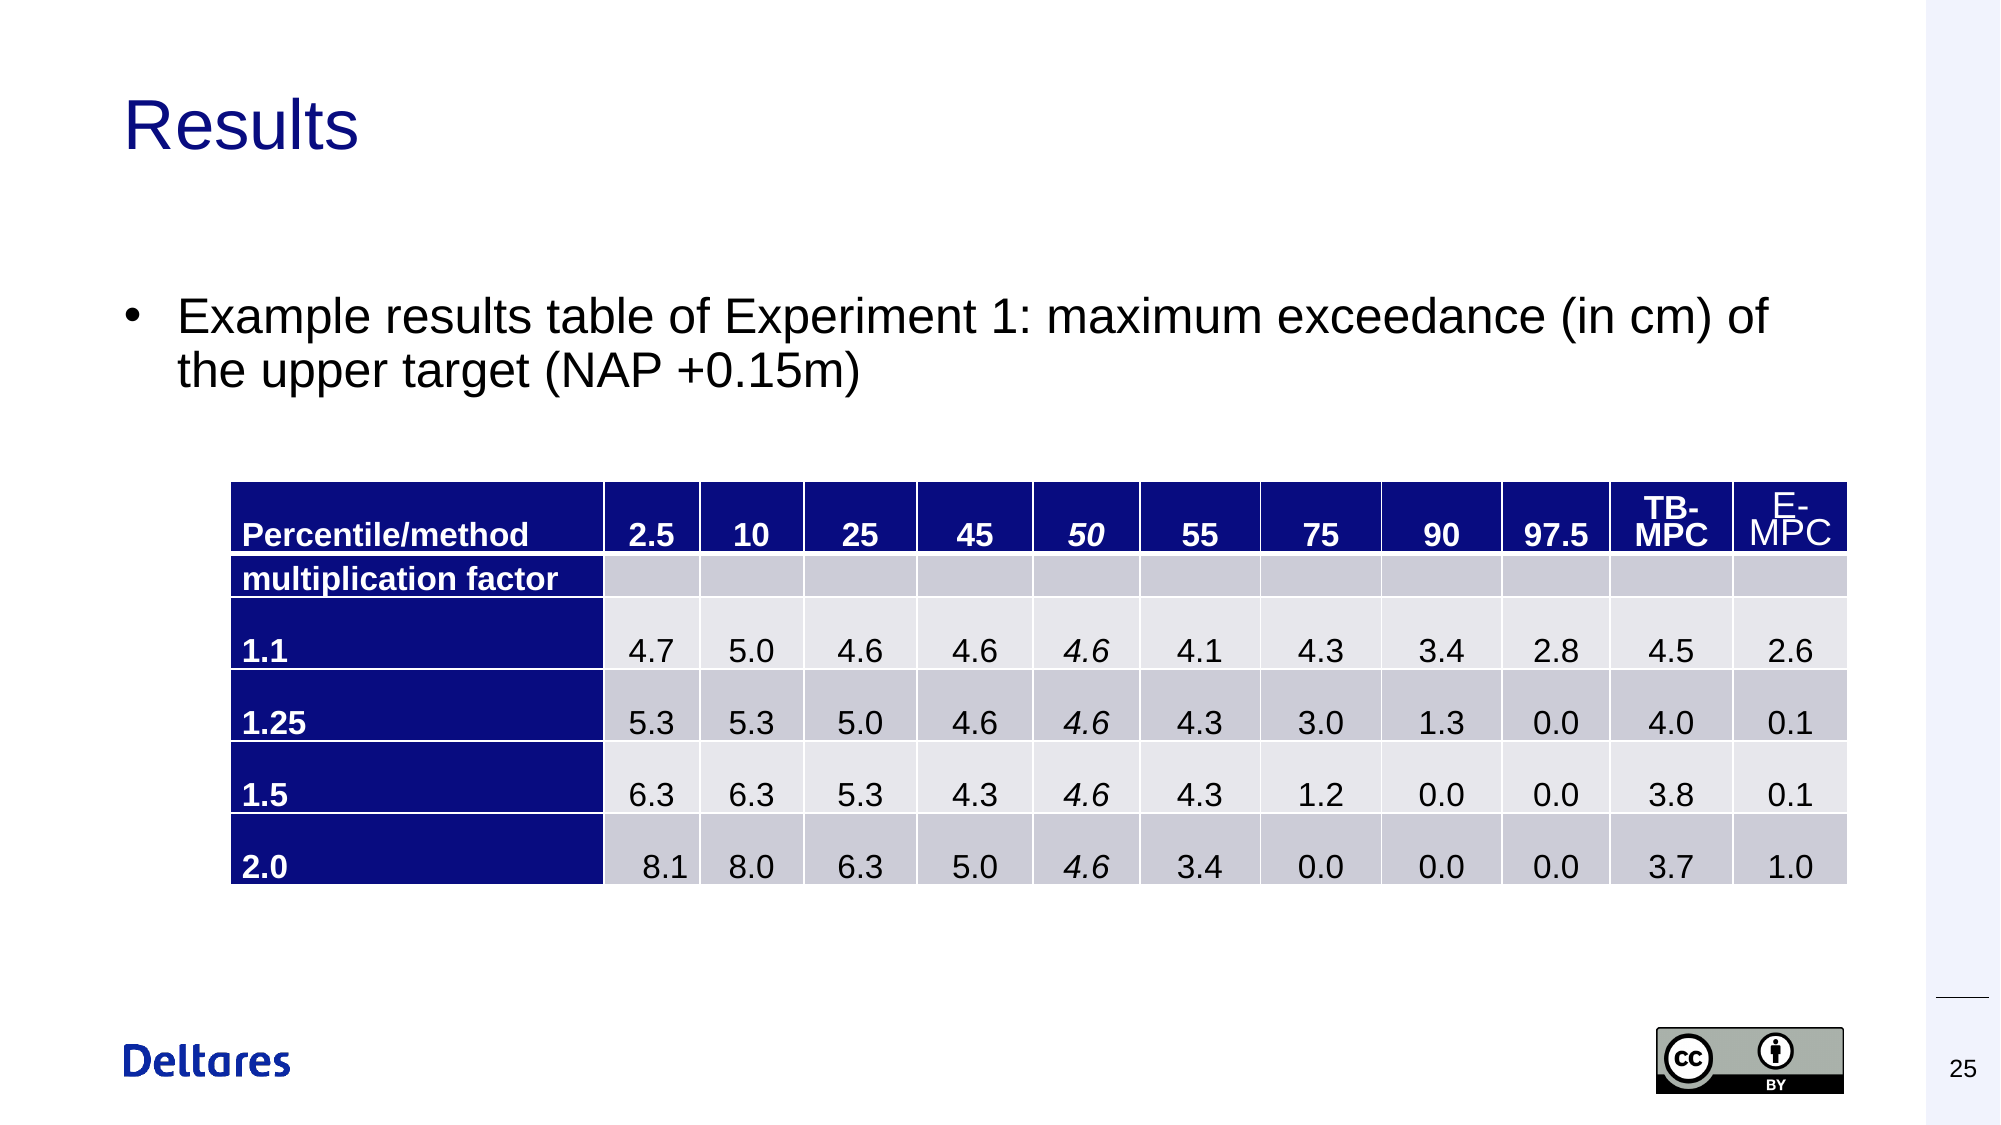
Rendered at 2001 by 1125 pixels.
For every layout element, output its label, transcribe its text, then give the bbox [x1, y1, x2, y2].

table_cell 5.0 [701, 598, 803, 668]
table_cell 5.3 [605, 670, 699, 740]
table_cell 0.0 [1503, 670, 1609, 740]
table_header 10 [701, 482, 803, 551]
table_cell [805, 556, 916, 596]
table_cell 6.3 [701, 742, 803, 812]
table_cell 4.0 [1611, 670, 1732, 740]
table_cell multiplication factor [231, 556, 603, 596]
table_cell [701, 556, 803, 596]
table_cell 8.0 [701, 814, 803, 884]
table_cell 4.6 [1034, 598, 1139, 668]
table_cell [605, 556, 699, 596]
table_cell 4.6 [805, 598, 916, 668]
table_cell [1382, 556, 1501, 596]
table_cell [1261, 556, 1381, 596]
table_header 50 [1034, 482, 1139, 551]
table_cell 5.3 [805, 742, 916, 812]
table_cell [1503, 556, 1609, 596]
table_header 90 [1382, 482, 1501, 551]
table_cell 1.5 [231, 742, 603, 812]
table_cell 4.6 [918, 670, 1032, 740]
table_header TB-MPC [1611, 482, 1732, 551]
table_cell [1611, 556, 1732, 596]
table_cell 3.7 [1611, 814, 1732, 884]
table_cell 2.8 [1503, 598, 1609, 668]
table_cell 4.7 [605, 598, 699, 668]
table_cell 4.6 [1034, 742, 1139, 812]
table_cell 0.0 [1261, 814, 1381, 884]
table_cell 6.3 [805, 814, 916, 884]
table_header 2.5 [605, 482, 699, 551]
table_cell 0.0 [1382, 814, 1501, 884]
table_cell [1141, 556, 1260, 596]
table_cell 4.5 [1611, 598, 1732, 668]
table_cell 4.6 [1034, 670, 1139, 740]
table_cell 4.3 [1141, 742, 1260, 812]
picture [108, 1028, 304, 1092]
table_cell 5.0 [918, 814, 1032, 884]
table_cell 4.3 [918, 742, 1032, 812]
table_cell 3.8 [1611, 742, 1732, 812]
table_cell 4.1 [1141, 598, 1260, 668]
table_header Percentile/method [231, 482, 603, 551]
table_cell 5.0 [805, 670, 916, 740]
table_cell 4.6 [1034, 814, 1139, 884]
table_cell 1.1 [231, 598, 603, 668]
table_header 97.5 [1503, 482, 1609, 551]
table_cell 4.6 [918, 598, 1032, 668]
list Example results table of Experiment 1: maximum exceedance (in cm) of the upper target (NAP +0.15m) [123, 290, 1849, 999]
table_cell 2.0 [231, 814, 603, 884]
table_cell 8.1 [605, 814, 699, 884]
table_cell 3.4 [1382, 598, 1501, 668]
table_cell 0.1 [1734, 742, 1847, 812]
table_cell 0.0 [1382, 742, 1501, 812]
table_cell [1734, 556, 1847, 596]
table_cell 1.0 [1734, 814, 1847, 884]
table_cell 4.3 [1141, 670, 1260, 740]
table_header 55 [1141, 482, 1260, 551]
table_cell 6.3 [605, 742, 699, 812]
table_cell 0.1 [1734, 670, 1847, 740]
table_cell 1.3 [1382, 670, 1501, 740]
table_cell 1.2 [1261, 742, 1381, 812]
table_cell 4.3 [1261, 598, 1381, 668]
table_header 25 [805, 482, 916, 551]
table_cell 3.0 [1261, 670, 1381, 740]
picture [1656, 1027, 1844, 1094]
table_cell [918, 556, 1032, 596]
table_cell [1034, 556, 1139, 596]
table_header E-MPC [1734, 482, 1847, 551]
table_cell 1.25 [231, 670, 603, 740]
table_header 75 [1261, 482, 1381, 551]
table_cell 2.6 [1734, 598, 1847, 668]
table_cell 3.4 [1141, 814, 1260, 884]
title Results [123, 88, 1850, 243]
table_cell 0.0 [1503, 742, 1609, 812]
slide_number 25 [1926, 1052, 2000, 1083]
table_header 45 [918, 482, 1032, 551]
table_cell 5.3 [701, 670, 803, 740]
table_cell 0.0 [1503, 814, 1609, 884]
